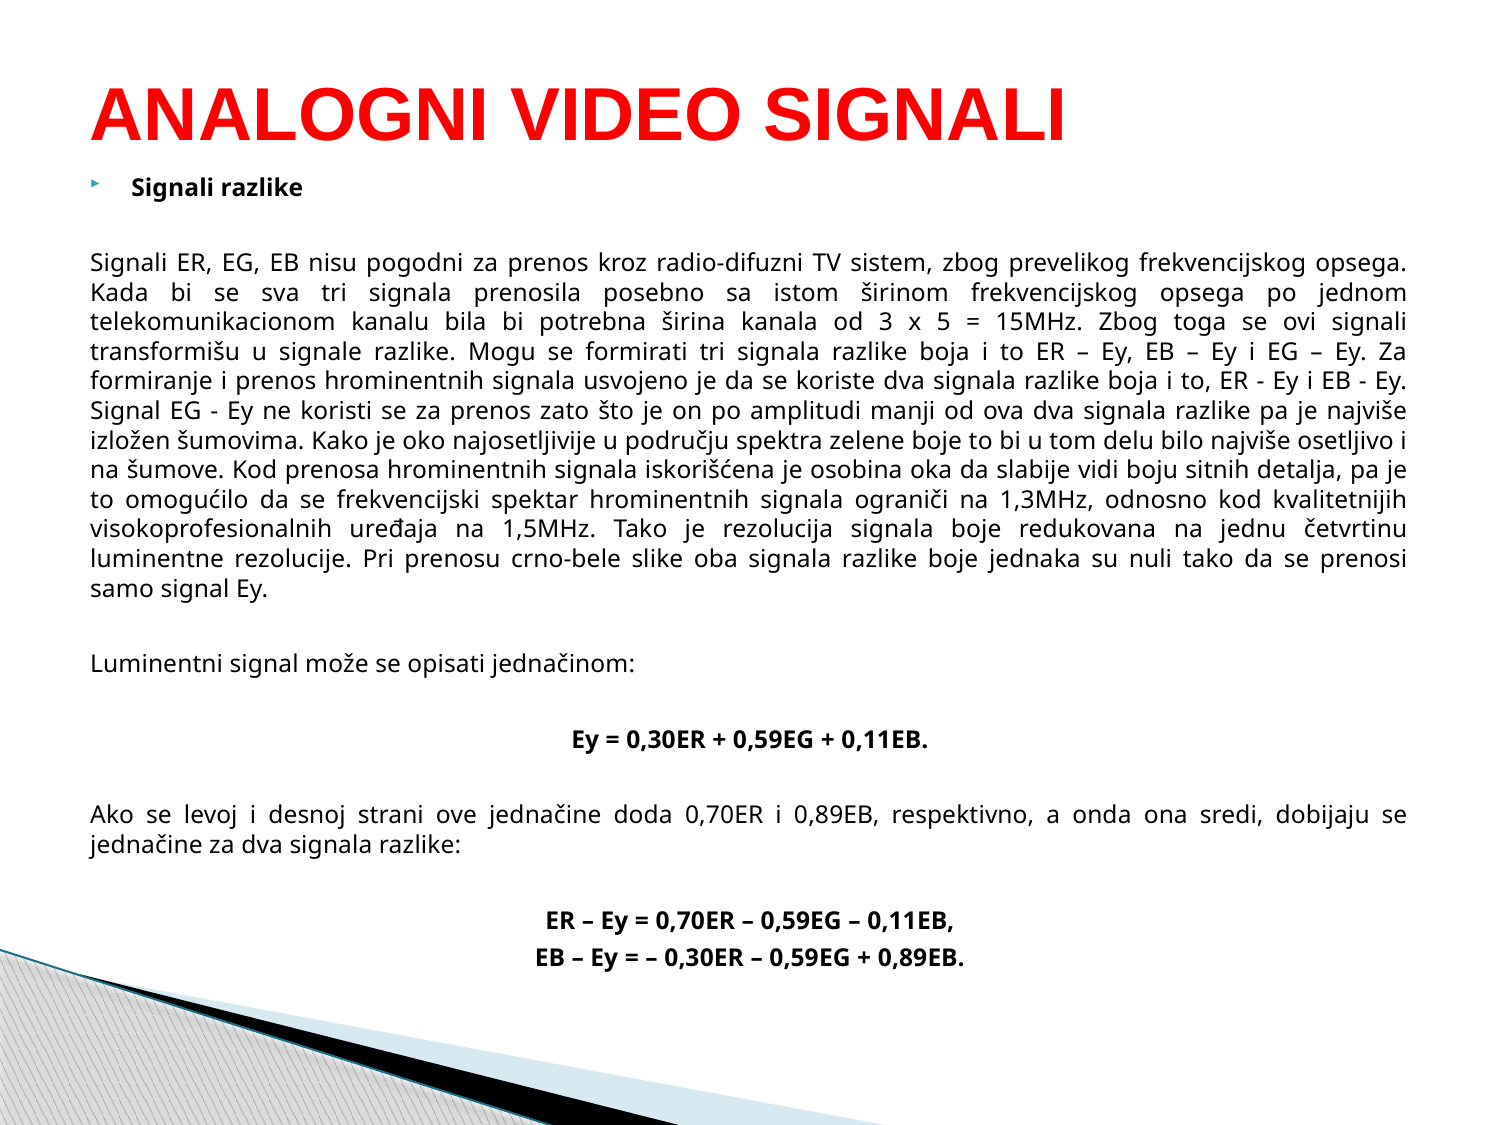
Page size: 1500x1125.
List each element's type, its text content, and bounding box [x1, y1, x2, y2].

title ANALOGNI VIDEO SIGNALI [75, 45, 1425, 176]
list Signali razlike Signali ER, EG, EB nisu pogodni za prenos kroz radio-difuzni TV sistem, zbog prevelikog frekvencijskog opsega. Kada bi se sva tri signala prenosila posebno sa istom širinom frekvencijskog opsega po jednom telekomunikacionom kanalu bila bi potrebna širina kanala od 3 x 5 = 15MHz. Zbog toga se ovi signali transformišu u signale razlike. Mogu se formirati tri signala razlike boja i to ER – Ey, EB – Ey i EG – Ey. Za formiranje i prenos hrominentnih signala usvojeno je da se koriste dva signala razlike boja i to, ER - Ey i EB - Ey. Signal EG - Ey ne koristi se za prenos zato što je on po amplitudi manji od ova dva signala razlike pa je najviše izložen šumovima. Kako je oko najosetljivije u području spektra zelene boje to bi u tom delu bilo najviše osetljivo i na šumove. Kod prenosa hrominentnih signala iskorišćena je osobina oka da slabije vidi boju sitnih detalja, pa je to omogućilo da se frekvencijski spektar hrominentnih signala ograniči na 1,3MHz, odnosno kod kvalitetnijih visokoprofesionalnih uređaja na 1,5MHz. Tako je rezolucija signala boje redukovana na jednu četvrtinu luminentne rezolucije. Pri prenosu crno-bele slike oba signala razlike boje jednaka su nuli tako da se prenosi samo signal Ey. Luminentni signal može se opisati jednačinom: Ey = 0,30ER + 0,59EG + 0,11EB. Ako se levoj i desnoj strani ove jednačine doda 0,70ER i 0,89EB, respektivno, a onda ona sredi, dobijaju se jednačine za dva signala razlike: ER – Ey = 0,70ER – 0,59EG – 0,11EB, EB – Ey = – 0,30ER – 0,59EG + 0,89EB. [75, 176, 1425, 986]
